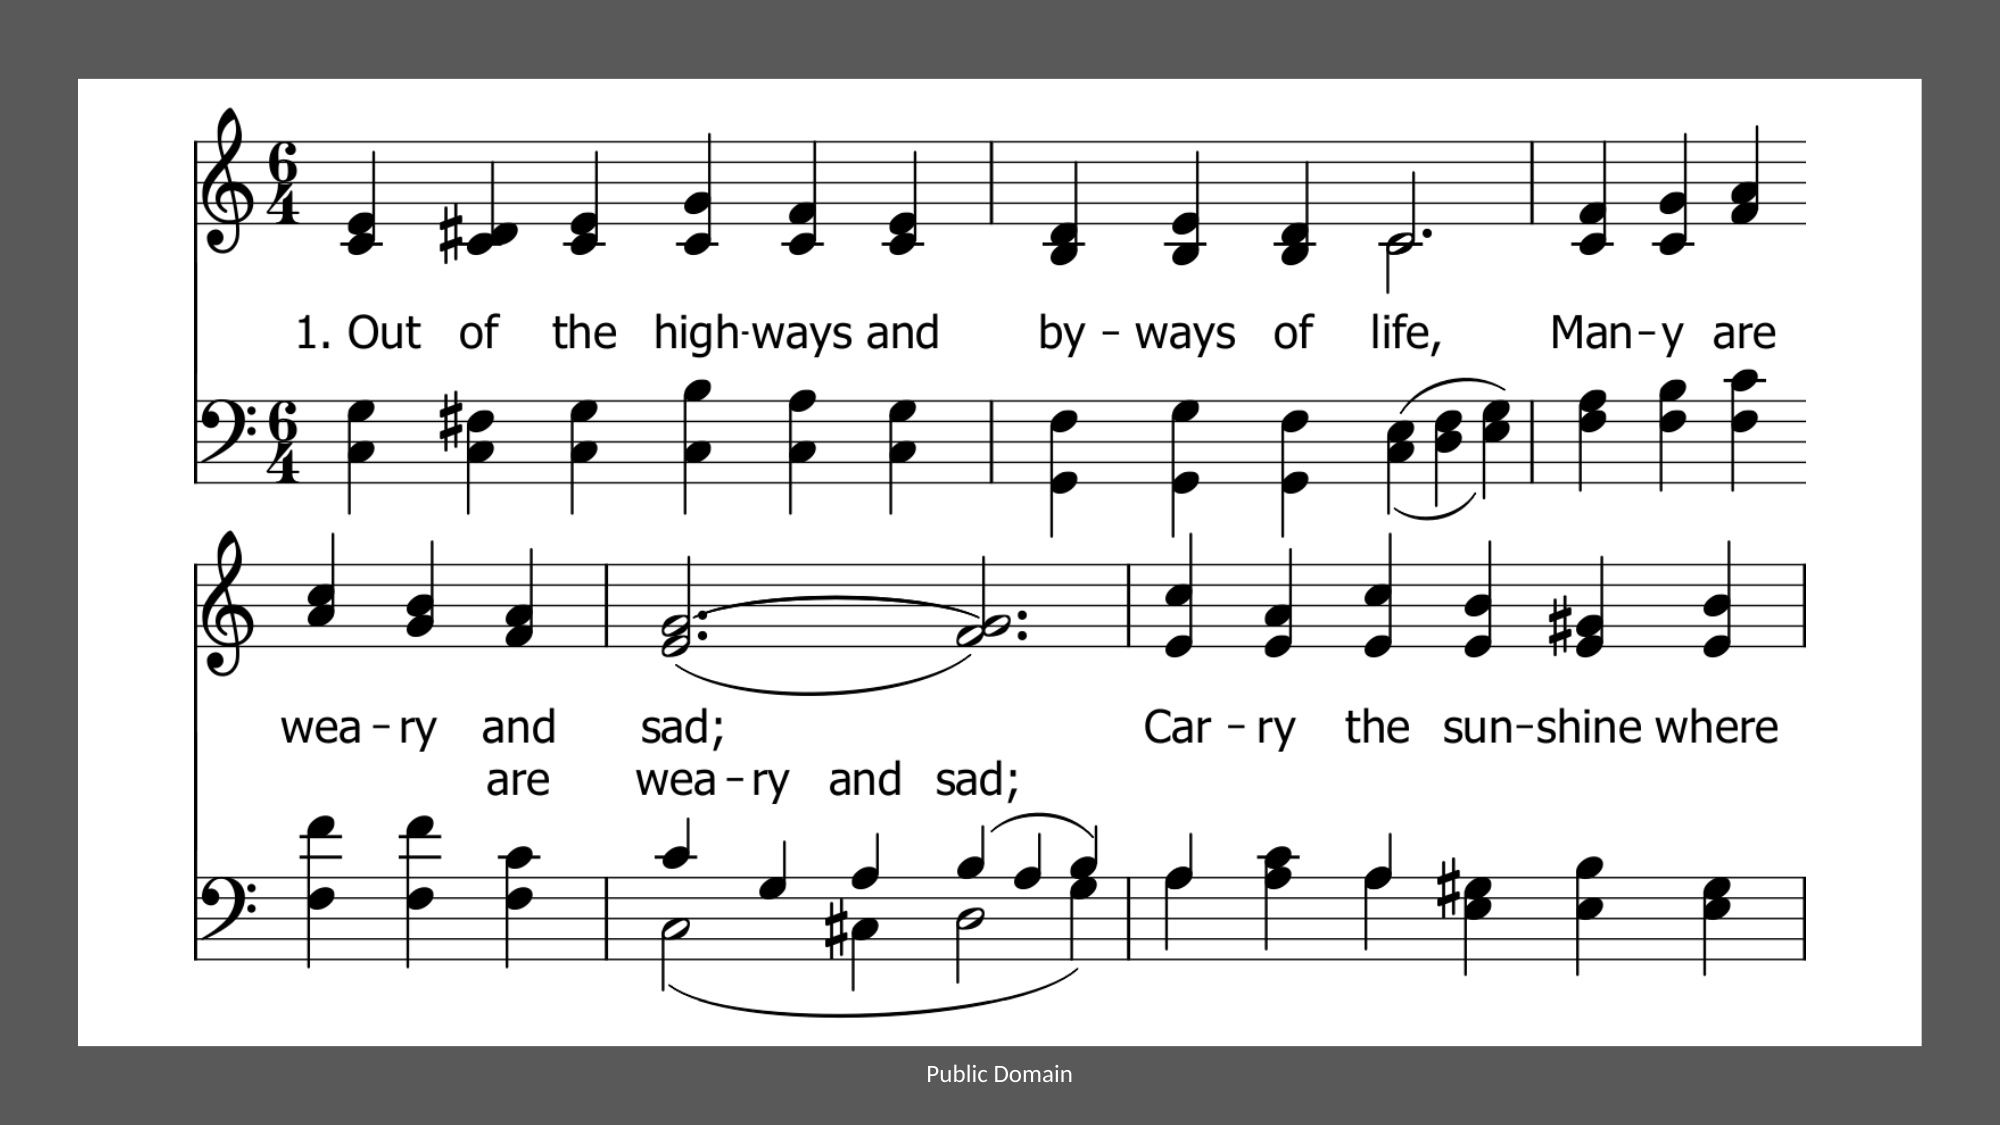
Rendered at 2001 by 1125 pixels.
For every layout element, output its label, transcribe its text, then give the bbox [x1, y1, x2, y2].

text_box [77, 78, 1923, 1047]
footer Public Domain [662, 1042, 1338, 1103]
picture [194, 105, 1806, 1020]
text_box [0, 0, 2000, 1125]
